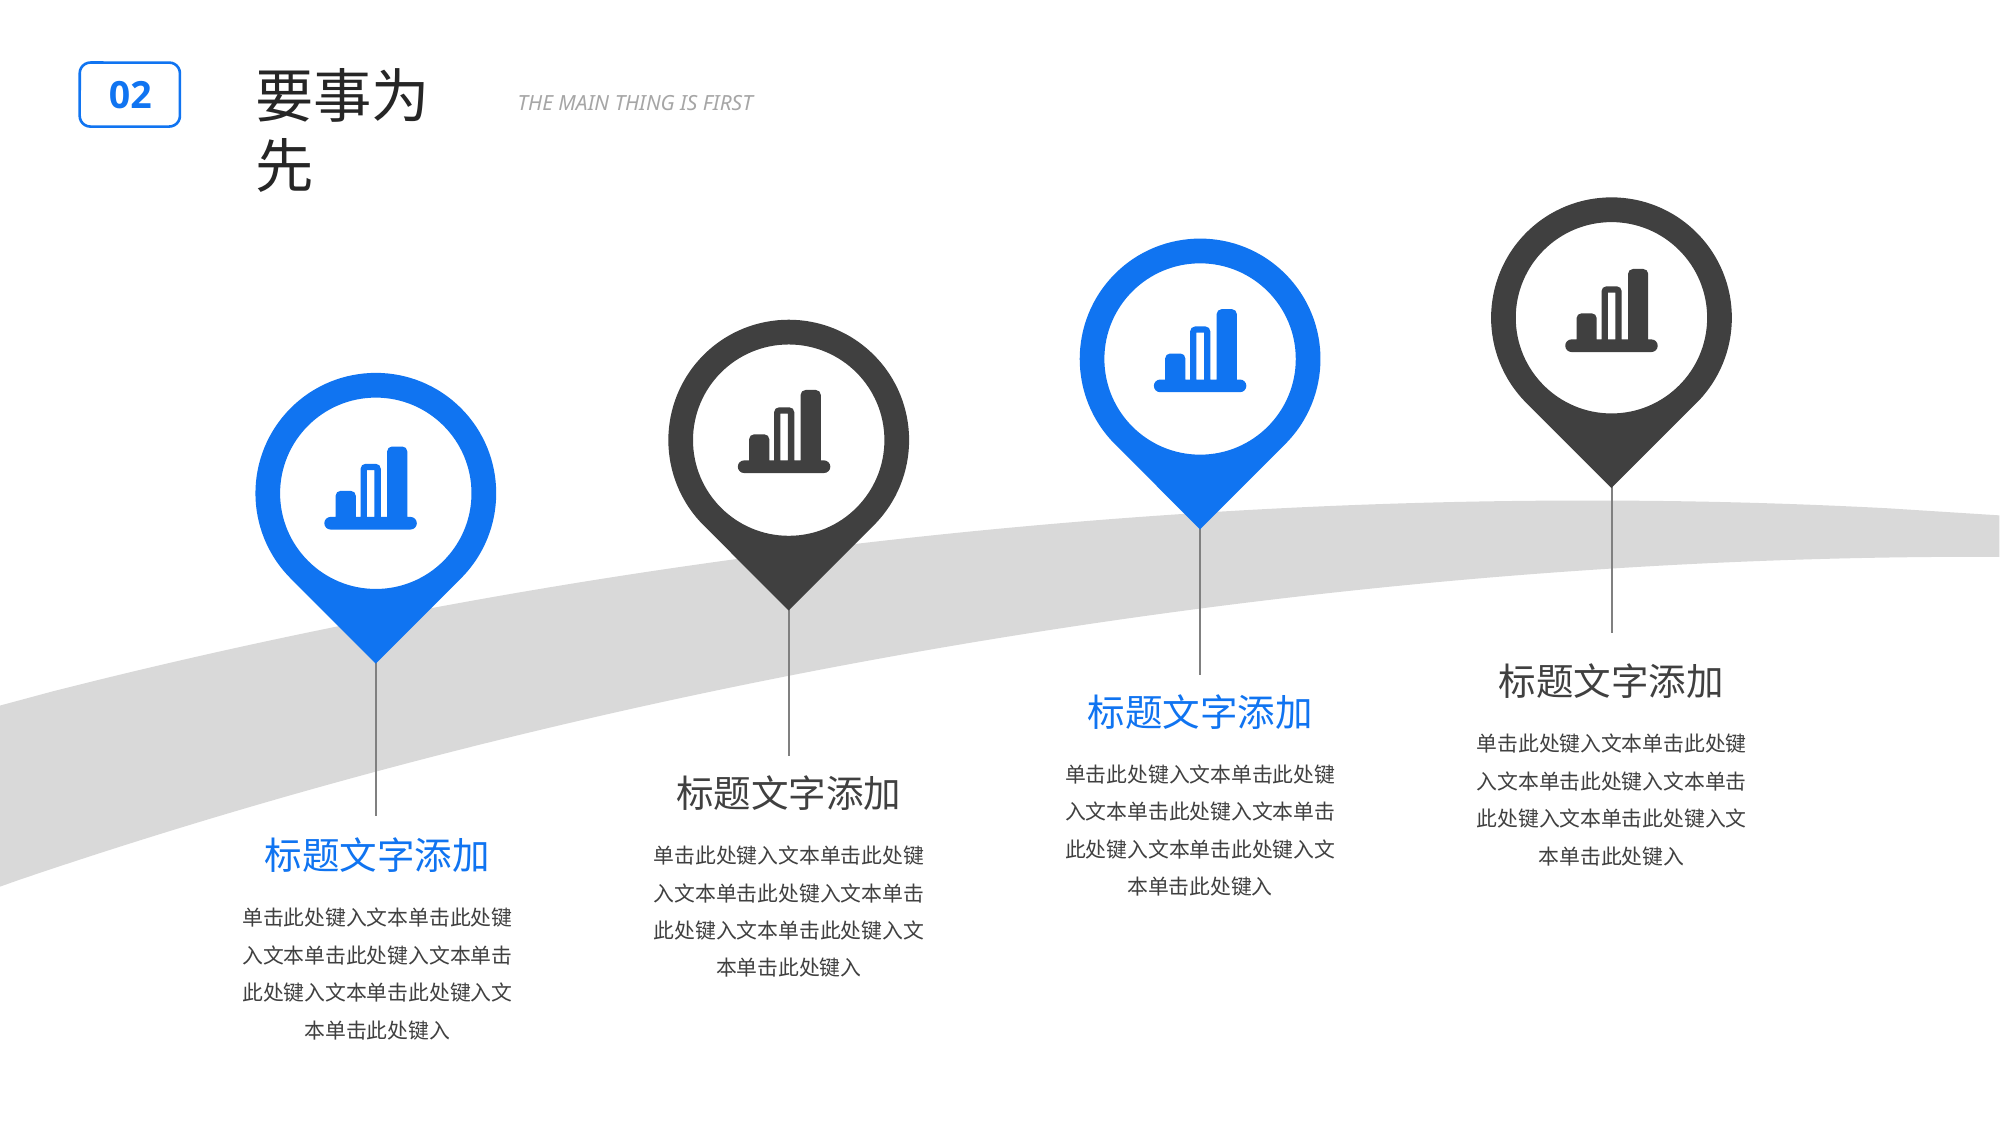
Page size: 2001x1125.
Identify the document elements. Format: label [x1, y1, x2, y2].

text_box [1044, 238, 1356, 905]
text_box [79, 51, 797, 138]
text_box [222, 372, 533, 1048]
text_box [1767, 502, 2000, 562]
text_box [533, 572, 633, 733]
text_box [0, 649, 222, 888]
text_box [633, 319, 944, 986]
text_box [1456, 197, 1767, 874]
text_box [944, 523, 1044, 649]
text_box [1356, 500, 1456, 592]
